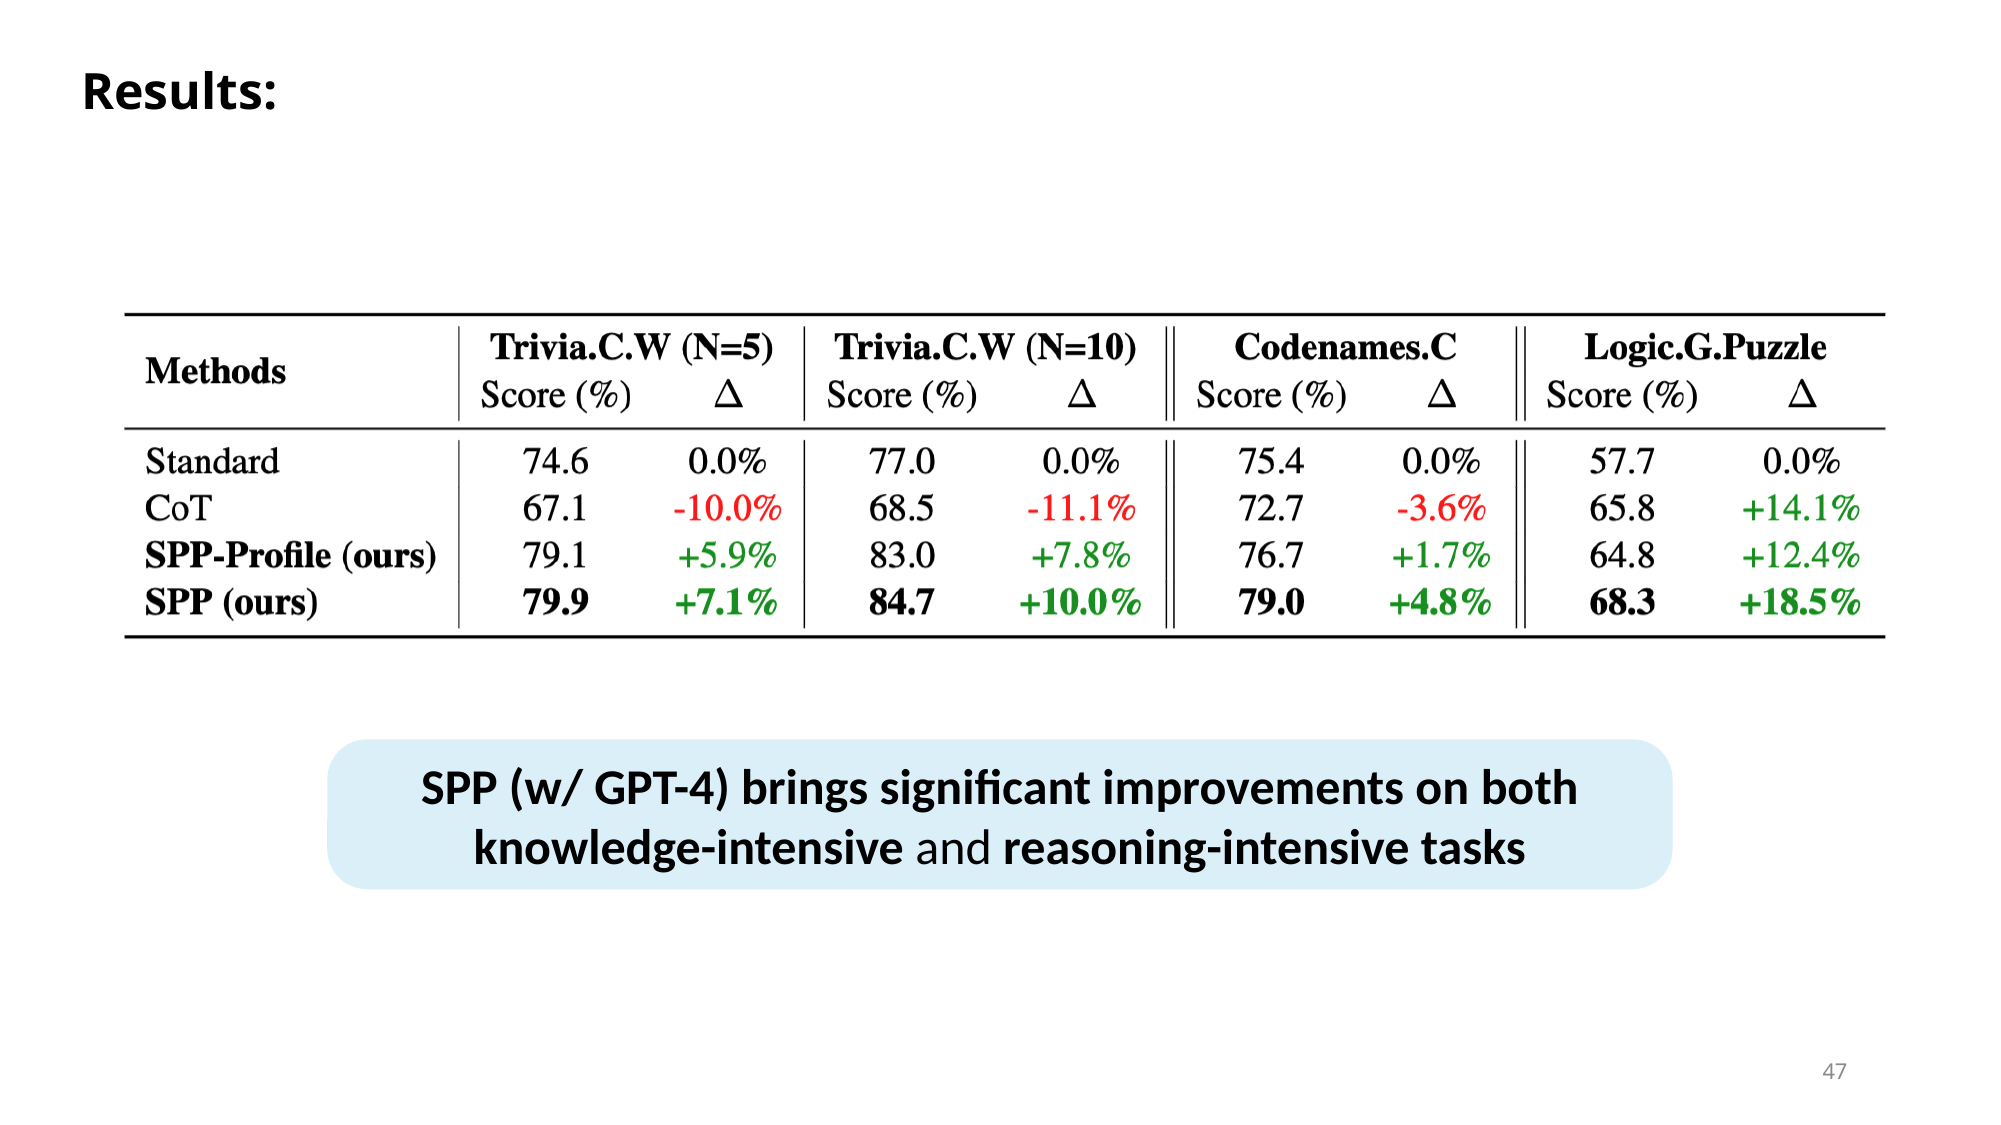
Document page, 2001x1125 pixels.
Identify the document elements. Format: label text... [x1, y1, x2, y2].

slide_number 47 [1797, 1042, 1863, 1103]
picture [89, 287, 1911, 653]
title Results: [66, 18, 1934, 169]
text_box SPP (w/ GPT-4) brings significant improvements on both knowledge-intensive and reasoning-intensive tasks [327, 739, 1673, 890]
